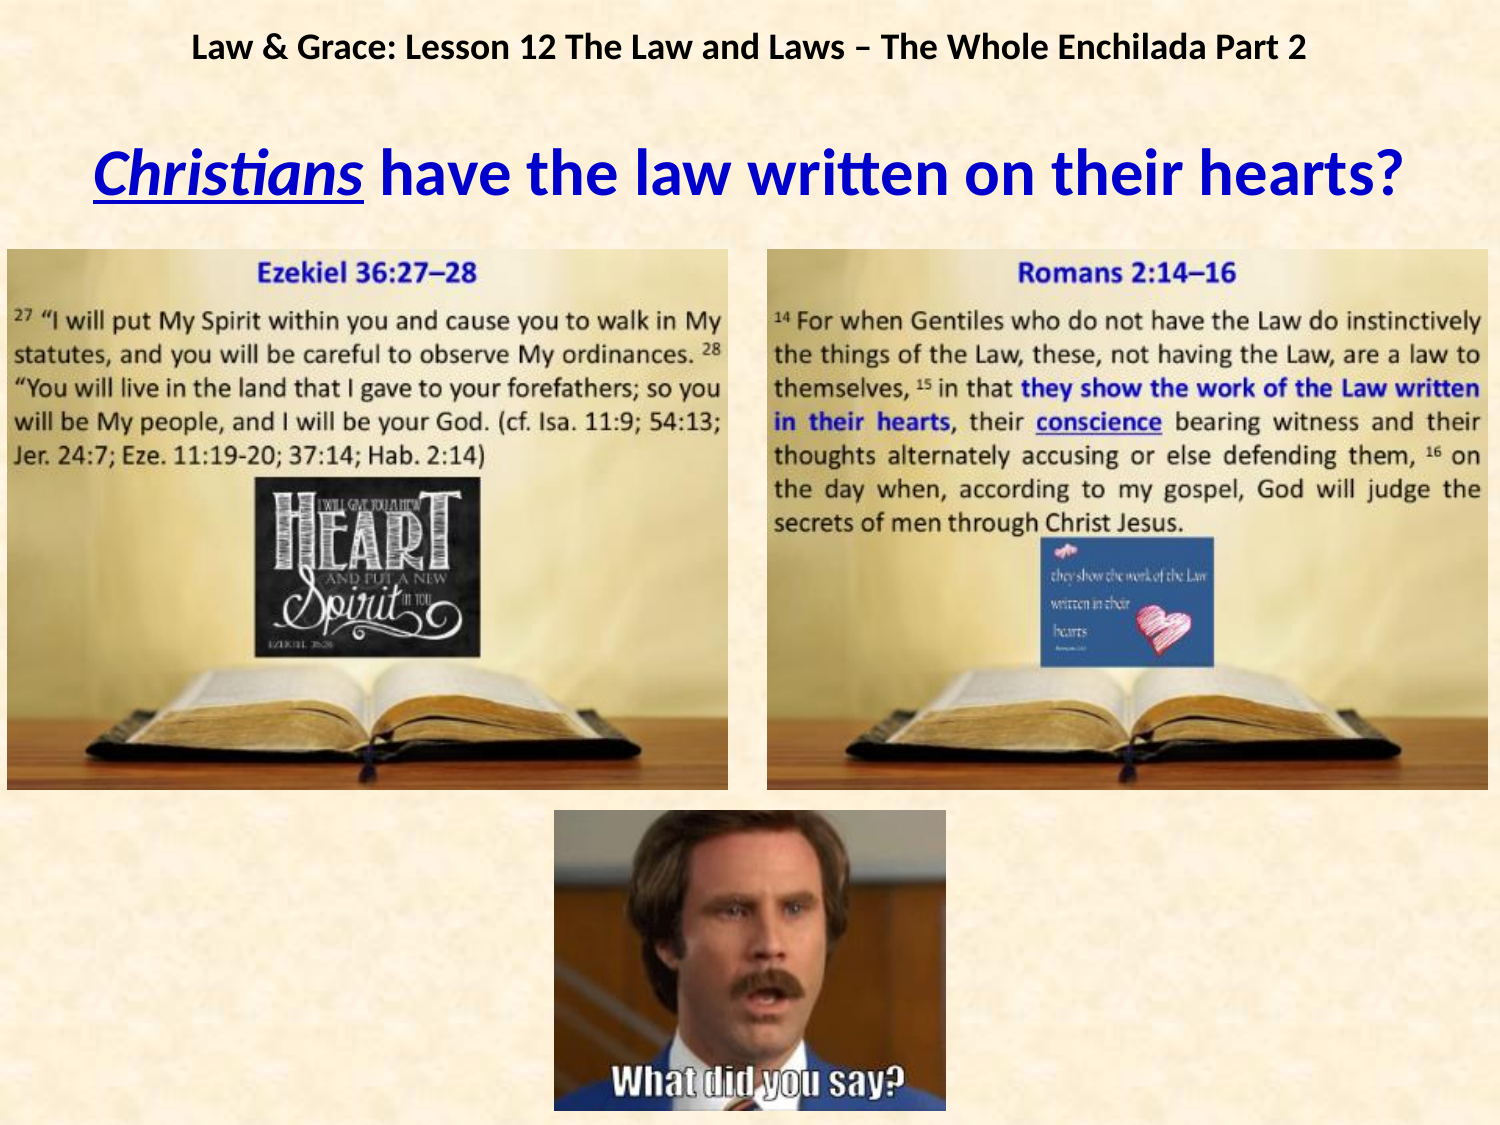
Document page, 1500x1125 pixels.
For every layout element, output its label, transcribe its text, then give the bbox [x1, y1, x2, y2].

picture [0, 225, 1500, 1125]
text_box Law & Grace: Lesson 12 The Law and Laws – The Whole Enchilada Part 2 [174, 14, 1325, 75]
picture [0, 0, 1500, 112]
text_box Christians have the law written on their hearts? [0, 112, 1500, 225]
